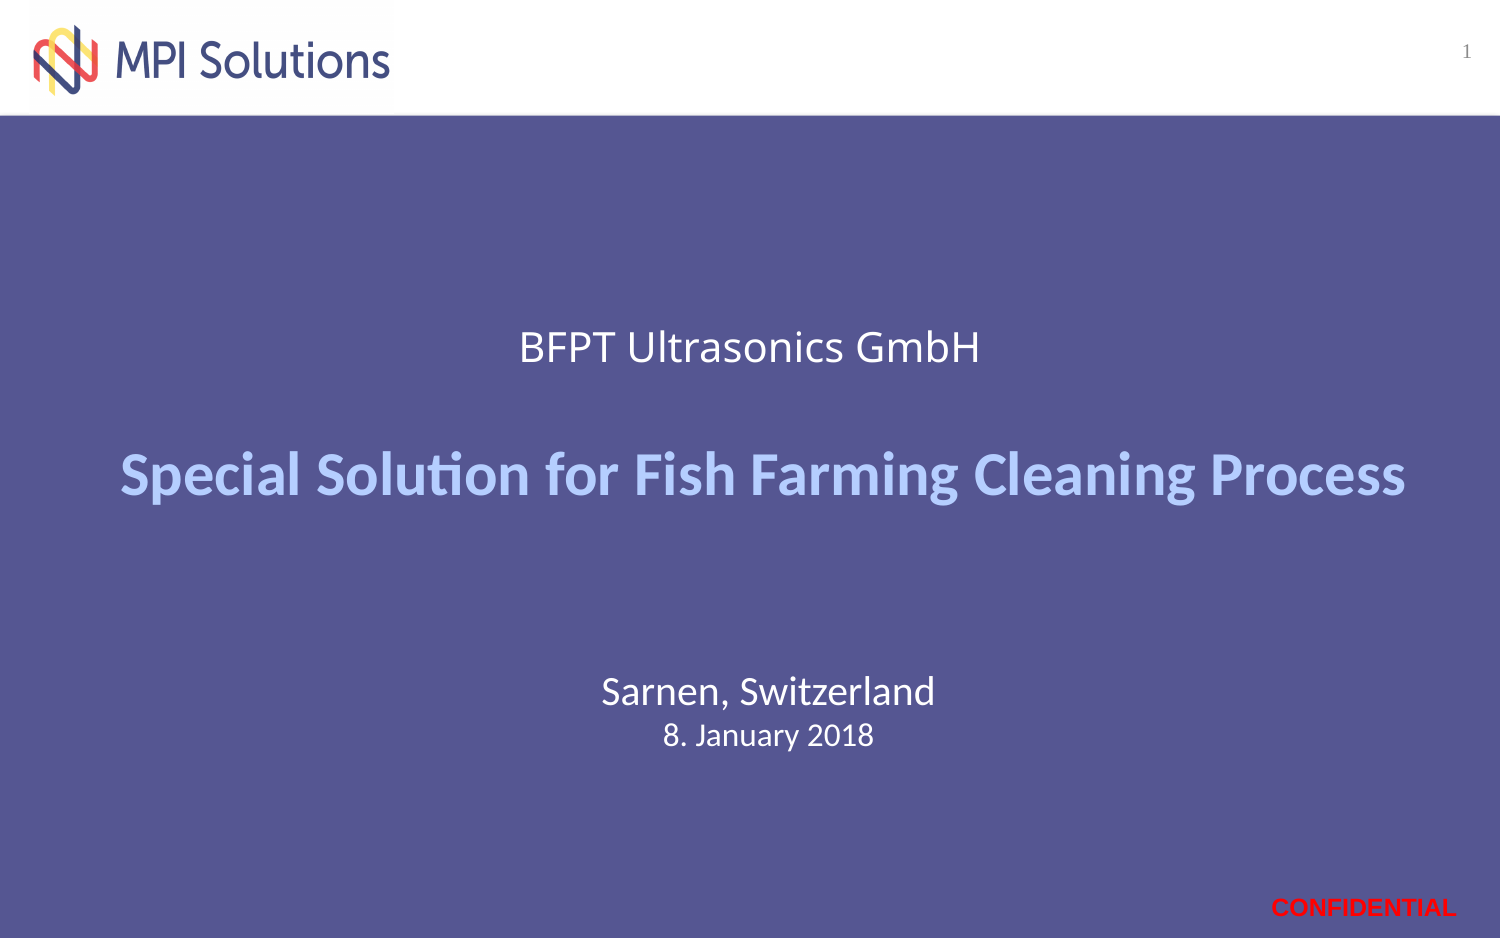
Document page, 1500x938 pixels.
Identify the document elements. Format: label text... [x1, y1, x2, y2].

title BFPT Ultrasonics GmbH [75, 245, 1425, 426]
text_box Special Solution for Fish Farming Cleaning Process [55, 426, 1488, 516]
text_box Sarnen, Switzerland 8. January 2018 [393, 655, 1144, 761]
text_box CONFIDENTIAL [1256, 884, 1488, 929]
picture [29, 0, 394, 114]
slide_number 1 [1412, 24, 1488, 75]
text_box [0, 115, 1500, 938]
